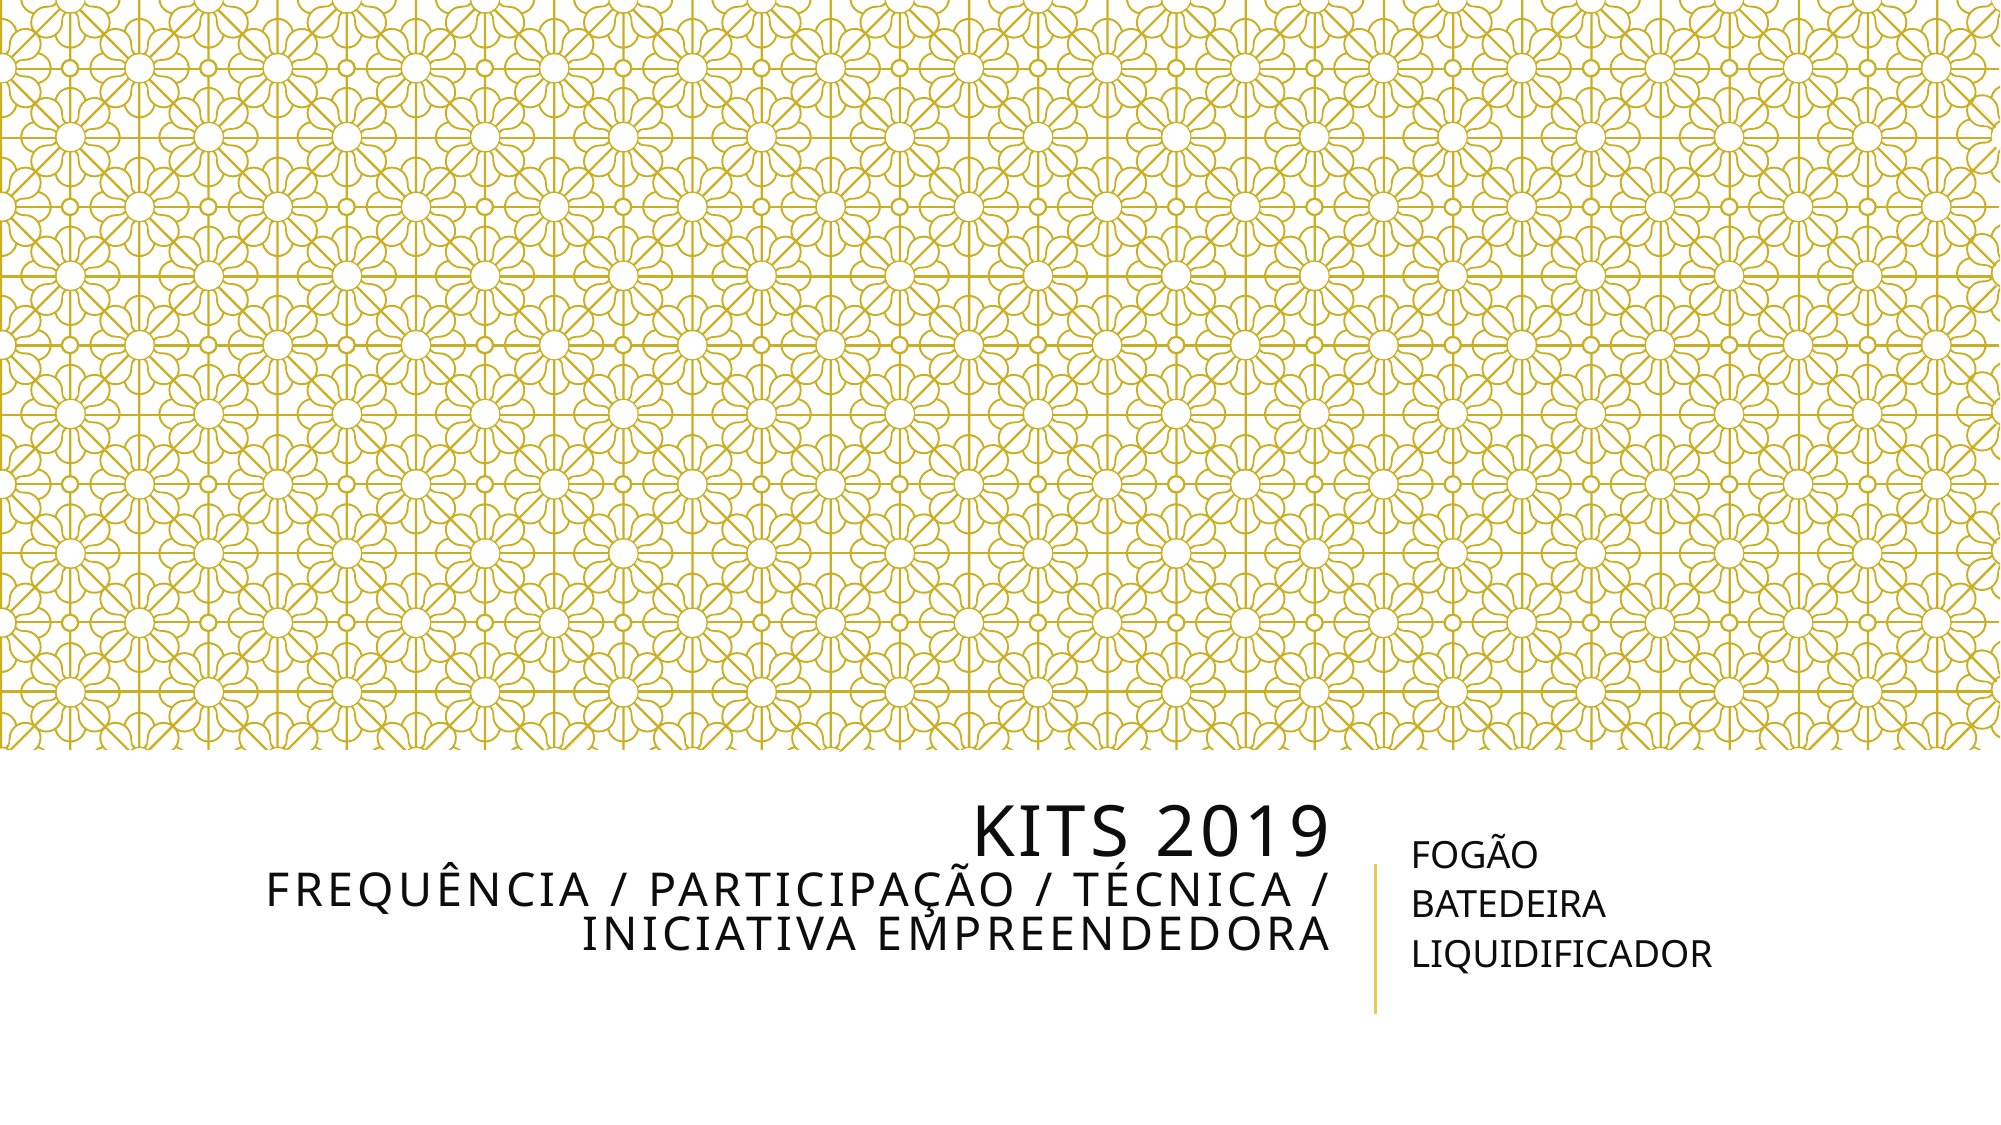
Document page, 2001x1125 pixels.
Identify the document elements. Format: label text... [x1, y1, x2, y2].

title Kits 2019 Frequência / PARTICIPAÇÃO / técnica / iniciativa empreendedora [0, 793, 1350, 1054]
subtitle FOGÃO BATEDEIRA LIQUIDIFICADOR [1395, 752, 1938, 1054]
